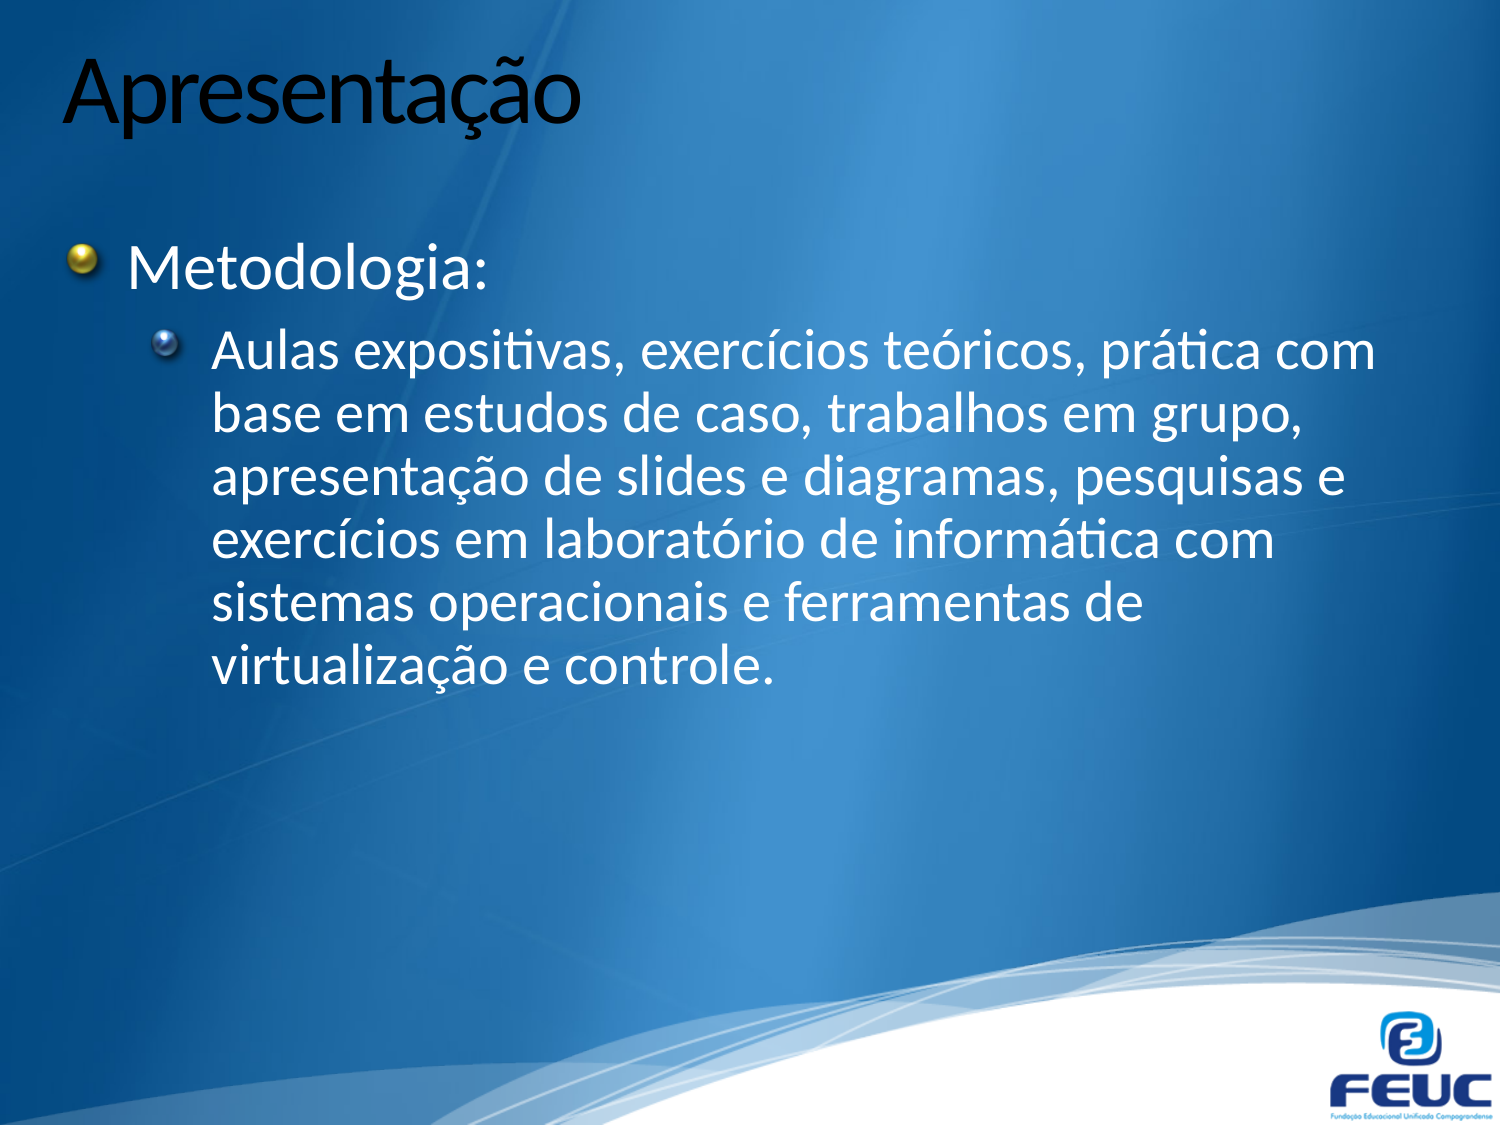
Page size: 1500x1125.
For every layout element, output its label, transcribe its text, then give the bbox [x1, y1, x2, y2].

title Apresentação [62, 37, 1438, 147]
list Metodologia: Aulas expositivas, exercícios teóricos, prática com base em estudos de caso, trabalhos em grupo, apresentação de slides e diagramas, pesquisas e exercícios em laboratório de informática com sistemas operacionais e ferramentas de virtualização e controle. [62, 231, 1438, 703]
picture [0, 0, 1500, 1125]
